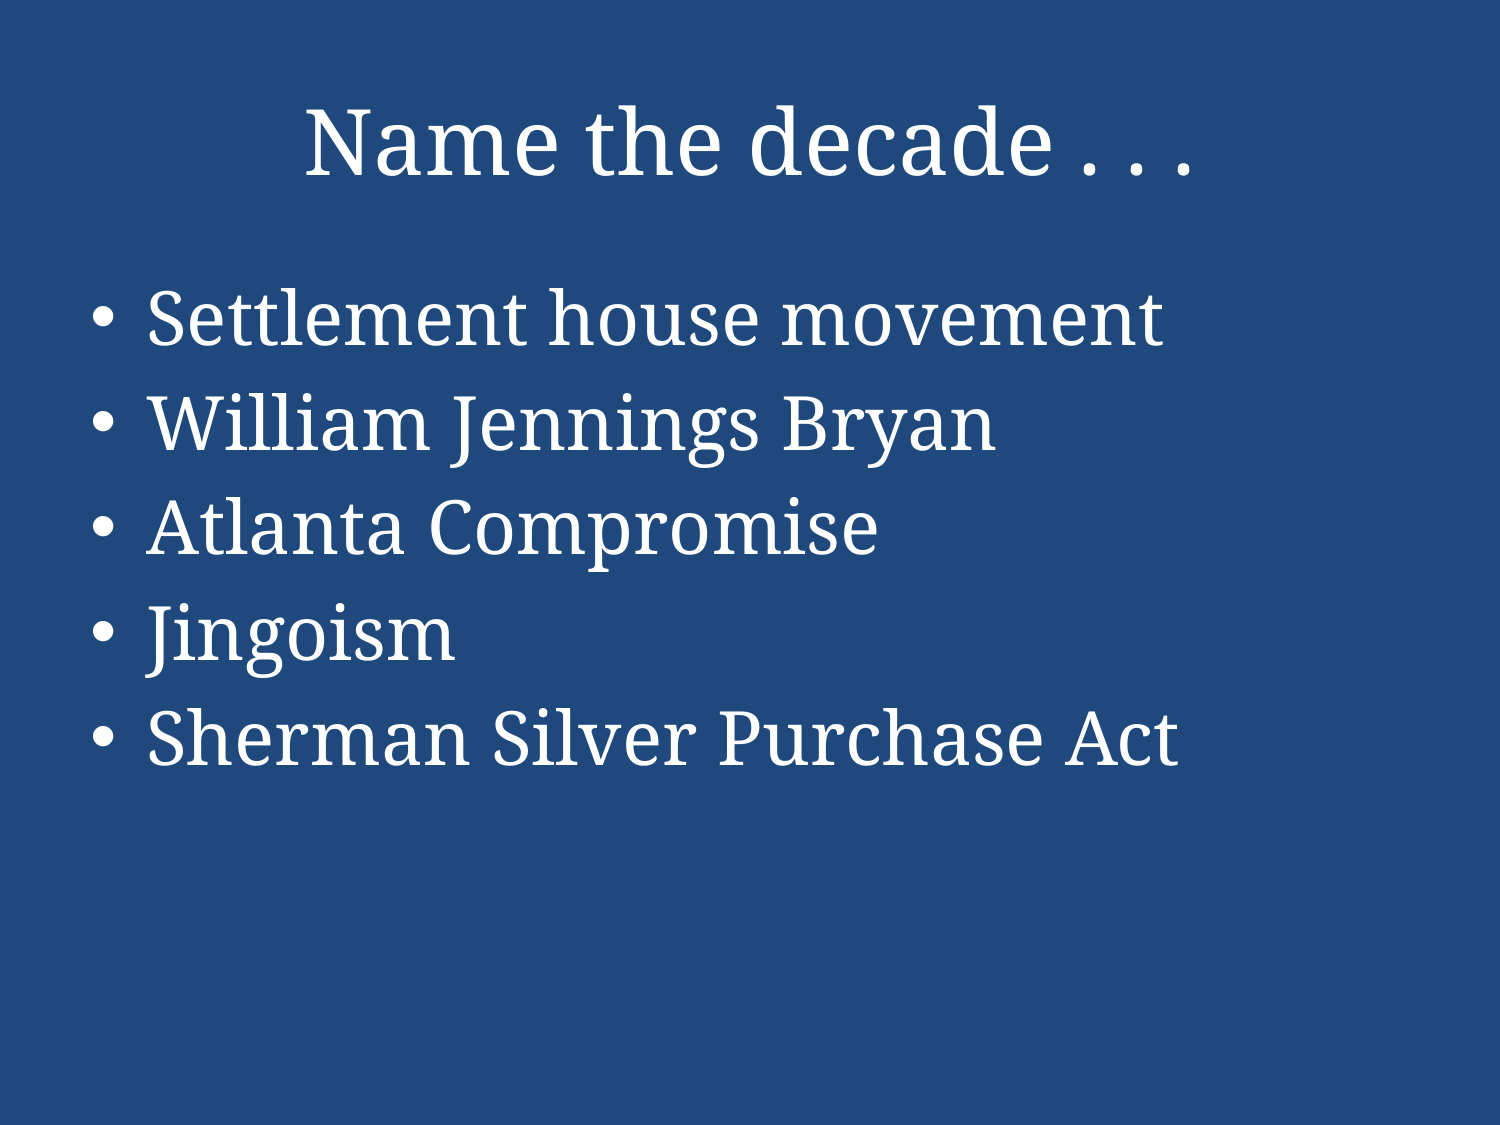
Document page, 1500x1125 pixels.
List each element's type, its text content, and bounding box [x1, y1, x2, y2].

list Settlement house movement William Jennings Bryan Atlanta Compromise Jingoism Sherman Silver Purchase Act [75, 262, 1425, 1005]
title Name the decade . . . [75, 45, 1425, 233]
